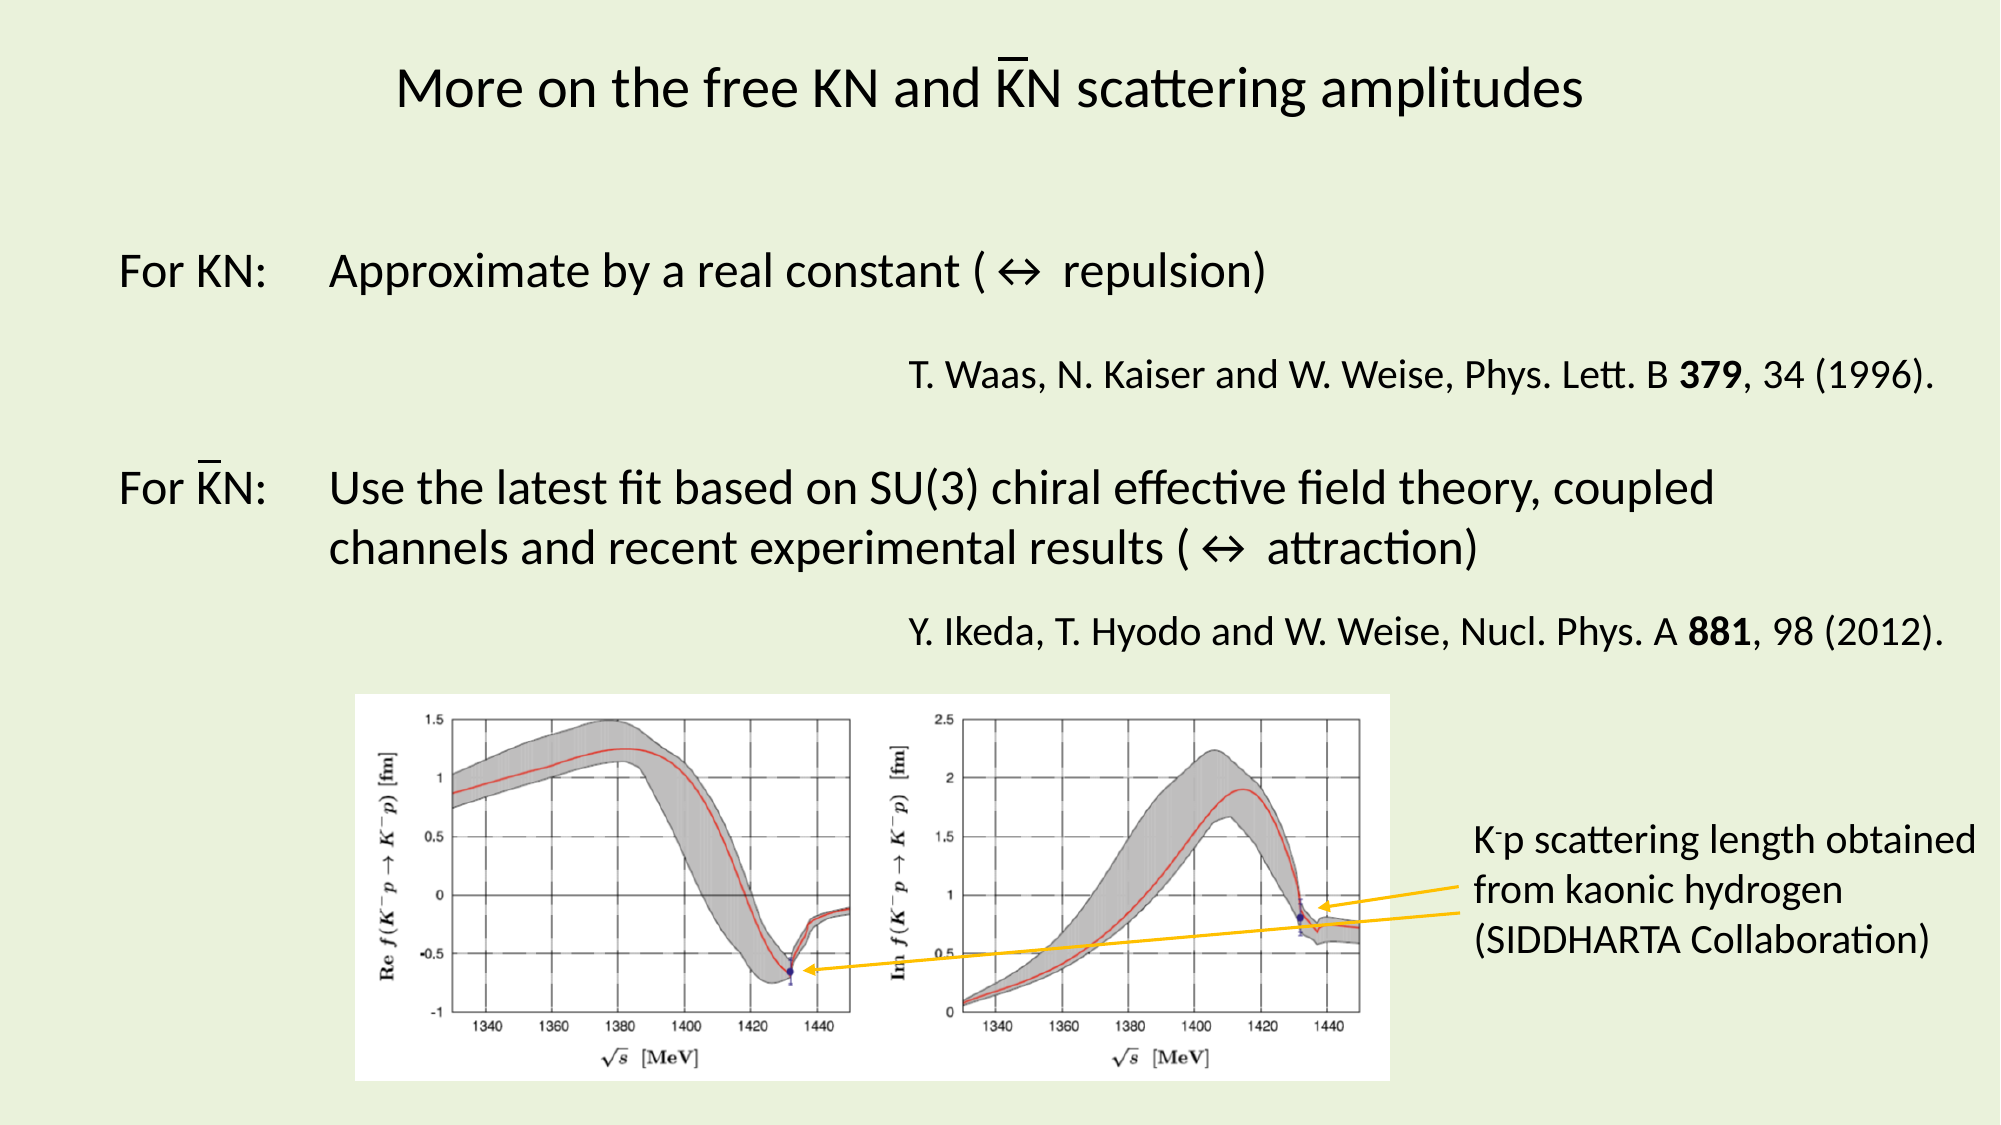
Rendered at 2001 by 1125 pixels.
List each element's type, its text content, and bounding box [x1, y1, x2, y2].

text_box Approximate by a real constant (↔ repulsion) [314, 230, 1334, 306]
text_box Y. Ikeda, T. Hyodo and W. Weise, Nucl. Phys. A 881, 98 (2012). [893, 596, 1977, 662]
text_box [1317, 887, 1459, 909]
text_box For KN: [104, 447, 314, 523]
text_box Use the latest fit based on SU(3) chiral effective field theory, coupled channels and recent experimental results (↔ attraction) [314, 447, 1742, 583]
text_box For KN: [104, 230, 314, 306]
picture [355, 694, 1390, 1081]
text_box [802, 912, 1460, 971]
text_box T. Waas, N. Kaiser and W. Weise, Phys. Lett. B 379, 34 (1996). [893, 338, 1977, 404]
text_box K-p scattering length obtained from kaonic hydrogen (SIDDHARTA Collaboration) [1458, 804, 2000, 969]
text_box More on the free KN and KN scattering amplitudes [380, 41, 1813, 127]
